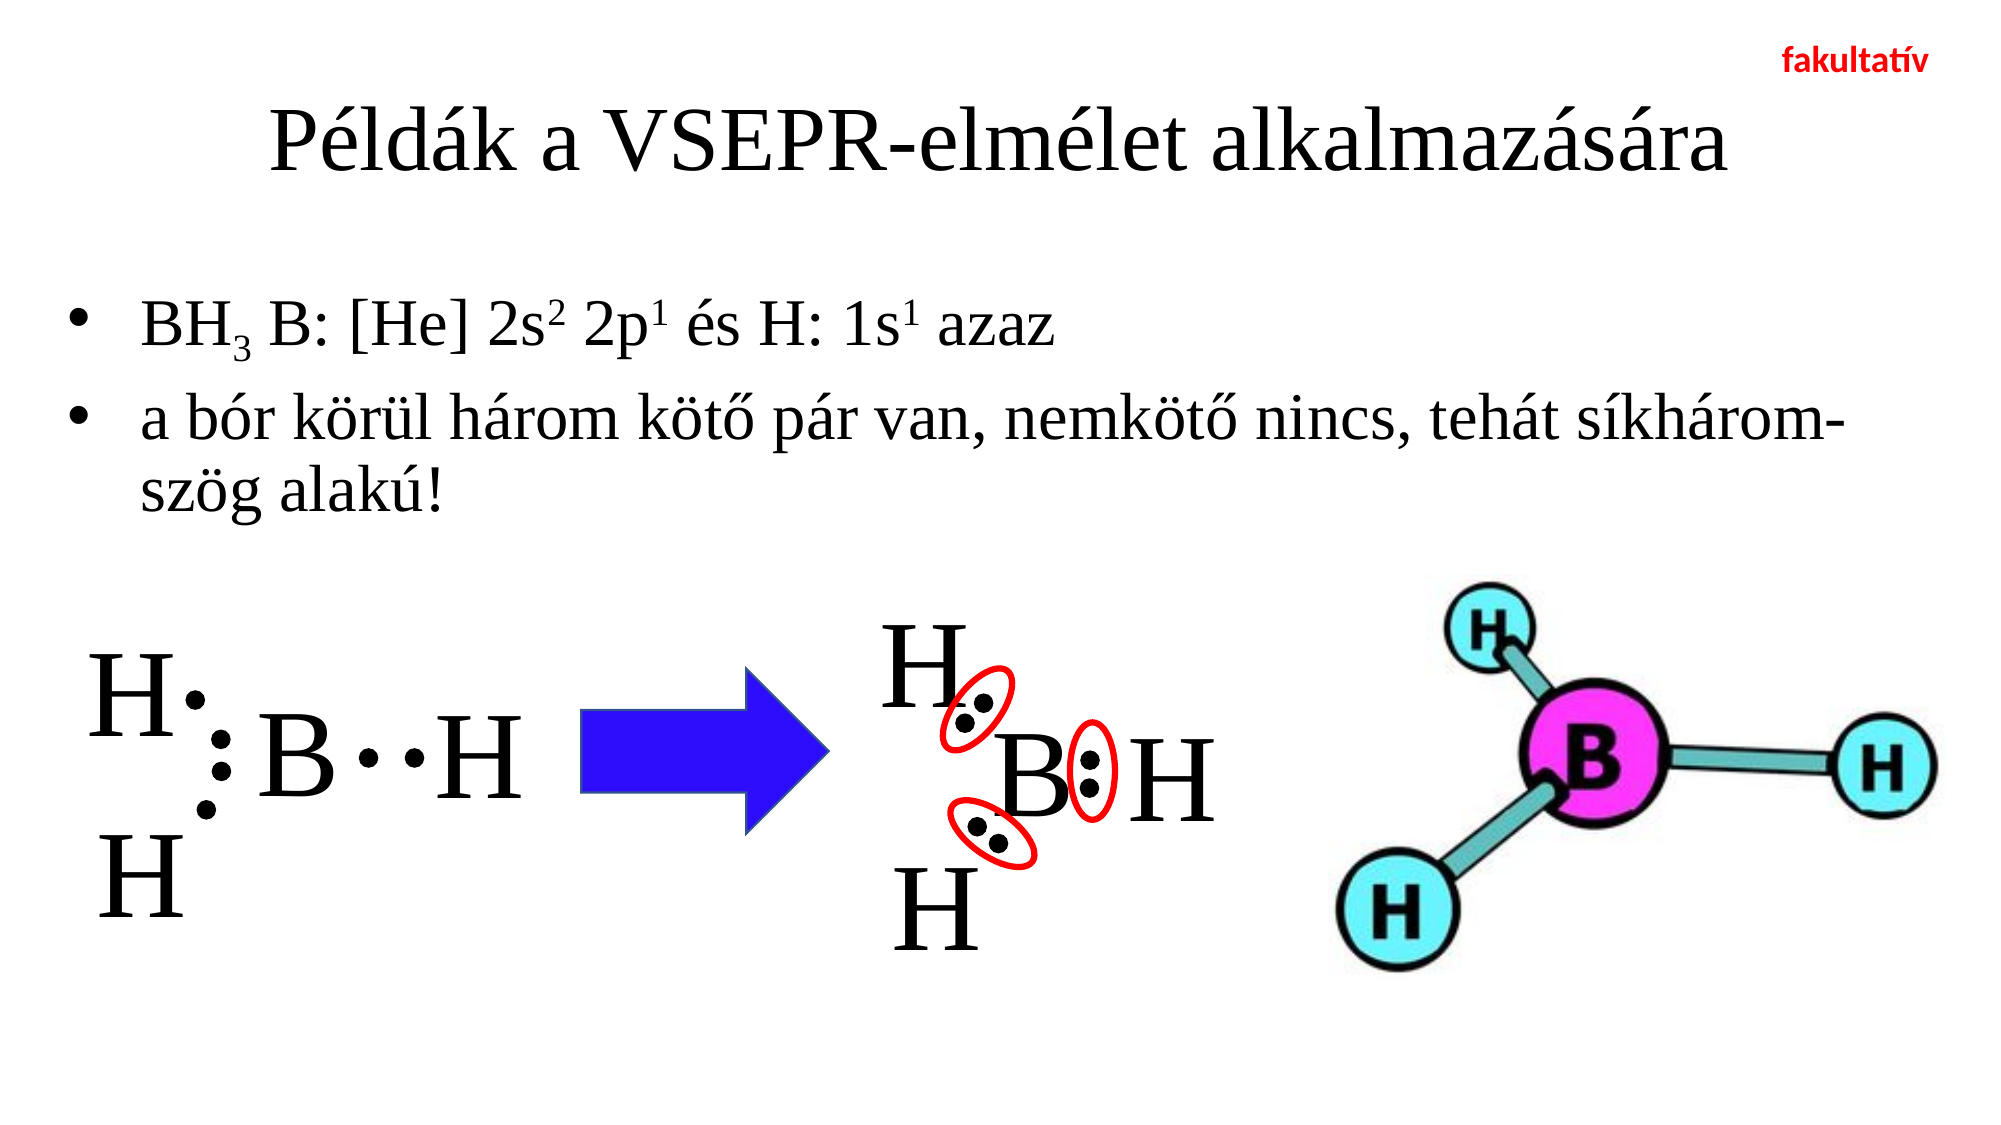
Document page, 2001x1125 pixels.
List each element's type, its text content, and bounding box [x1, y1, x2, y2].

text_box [70, 603, 205, 771]
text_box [405, 665, 541, 833]
text_box fakultatív [1767, 27, 1944, 88]
title Példák a VSEPR-elmélet alkalmazására [137, 32, 1863, 250]
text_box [863, 574, 1234, 985]
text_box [212, 664, 378, 831]
list BH3 B: [He] 2s2 2p1 és H: 1s1 azaz a bór körül három kötő pár van, nemkötő nincs, tehát síkhárom-szög alakú! [52, 272, 1945, 576]
picture [1328, 574, 1947, 981]
text_box [580, 666, 831, 837]
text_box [80, 784, 216, 952]
